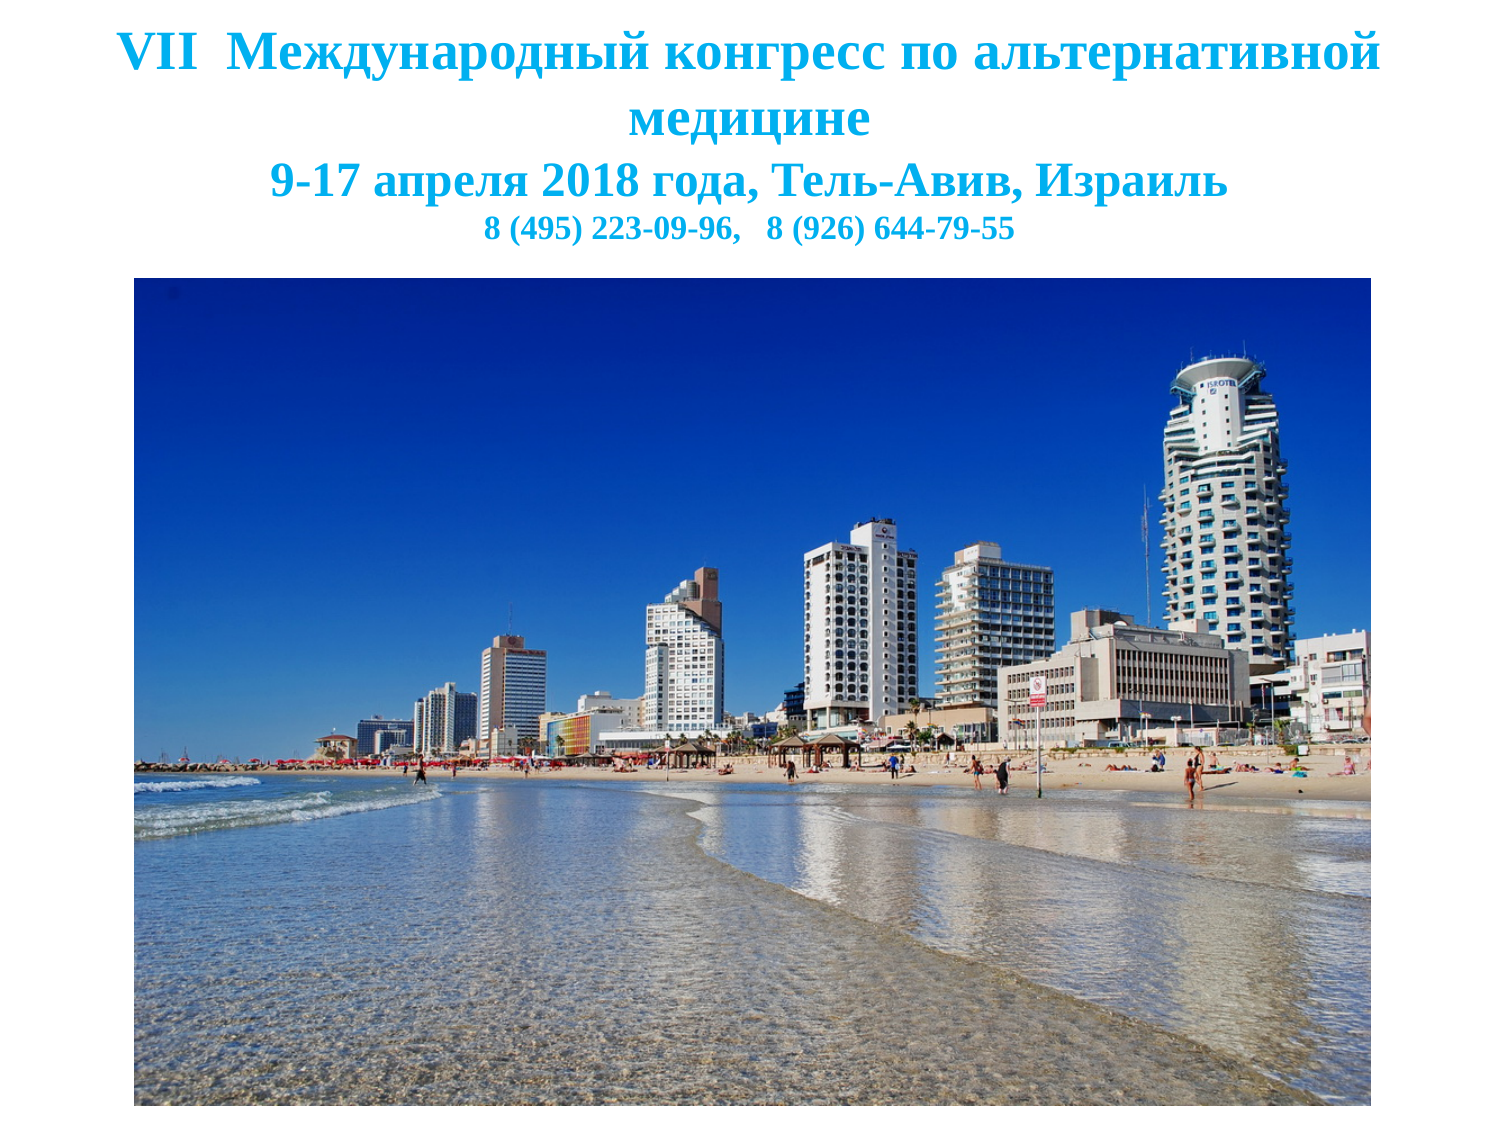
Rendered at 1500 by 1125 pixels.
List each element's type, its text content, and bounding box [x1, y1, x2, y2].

title VII Международный конгресс по альтернативной медицине 9-17 апреля 2018 года, Тель-Авив, Израиль 8 (495) 223-09-96, 8 (926) 644-79-55 [0, 4, 1500, 256]
picture [133, 278, 1371, 1107]
